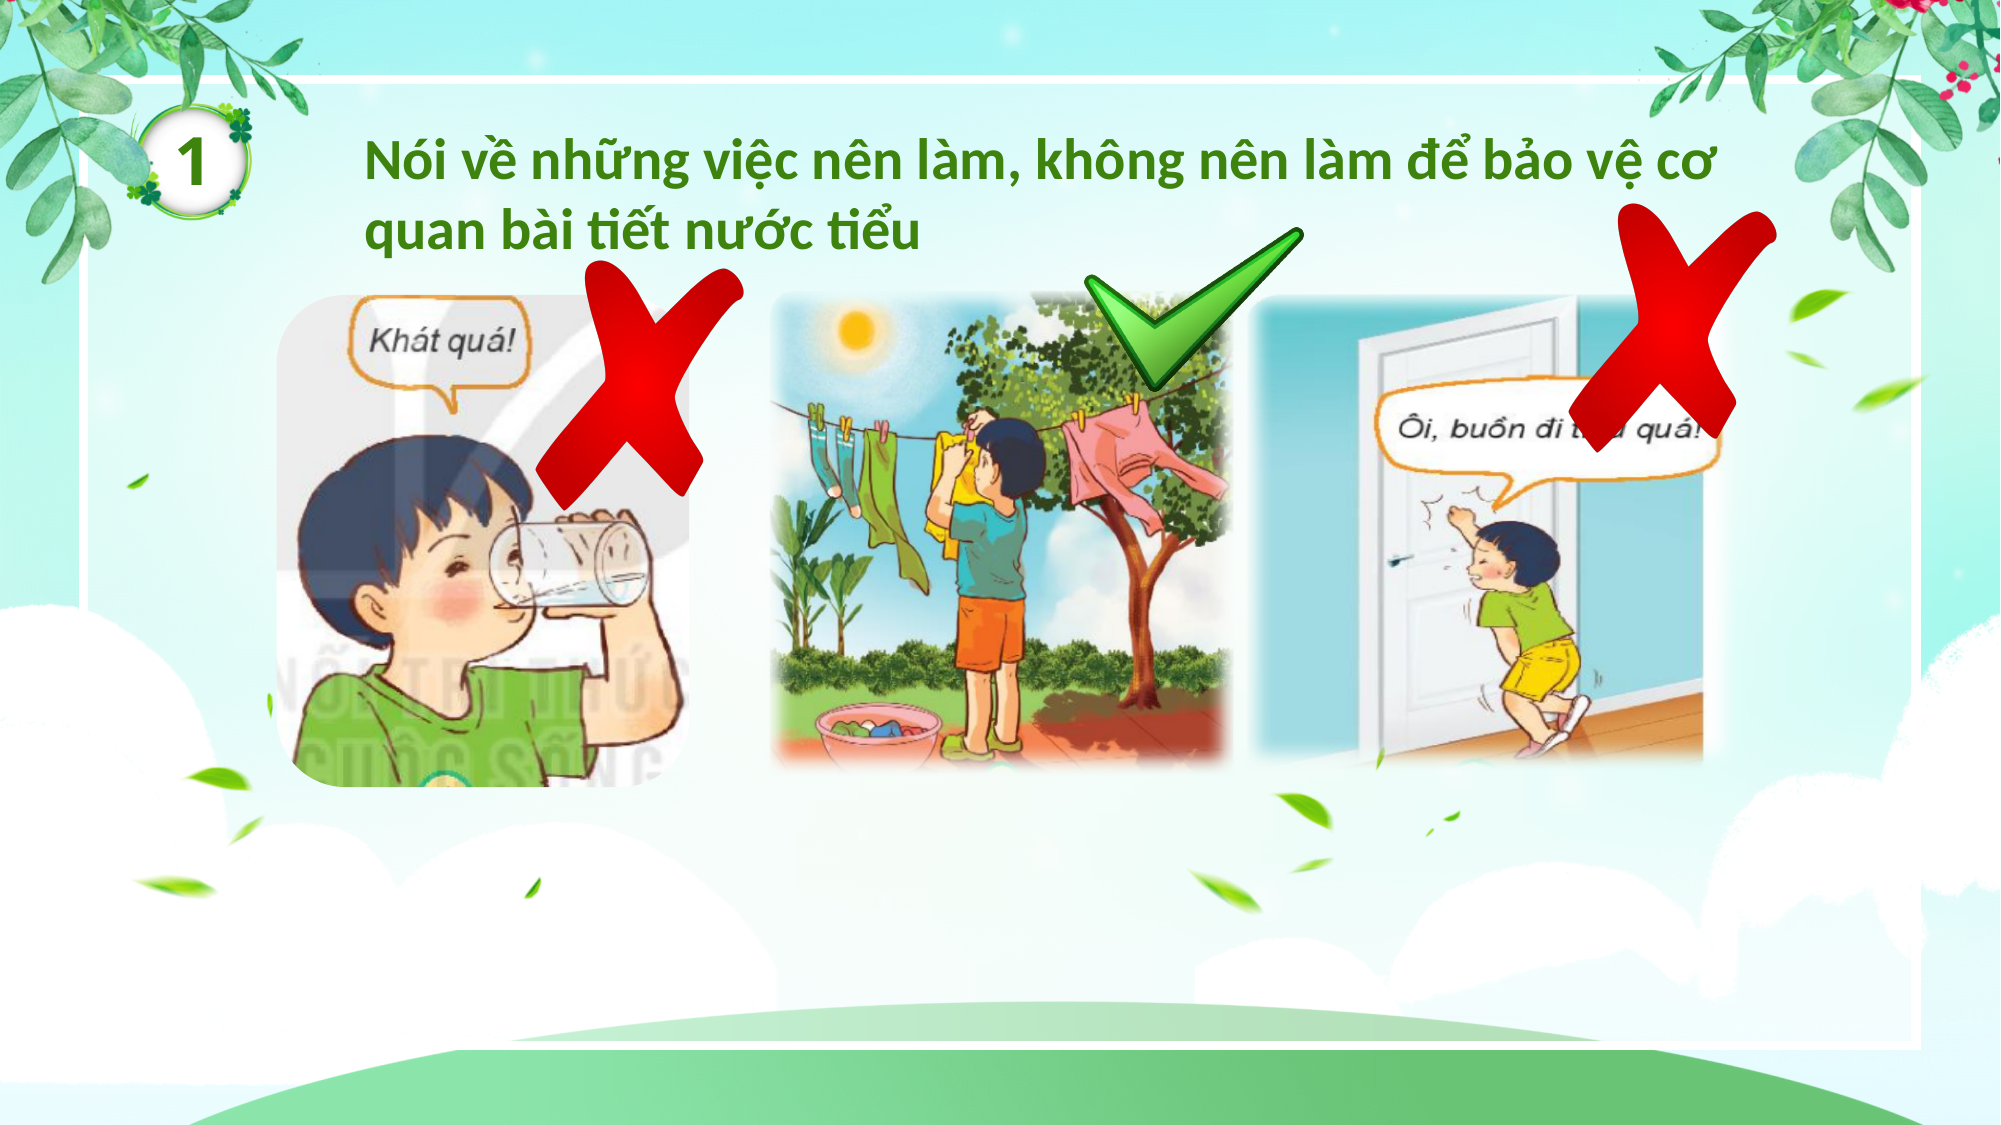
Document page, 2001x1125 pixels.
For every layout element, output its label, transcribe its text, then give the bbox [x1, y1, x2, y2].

text_box Nói về những việc nên làm, không nên làm để bảo vệ cơ quan bài tiết nước tiểu [344, 110, 1638, 208]
picture [0, 0, 2000, 1125]
